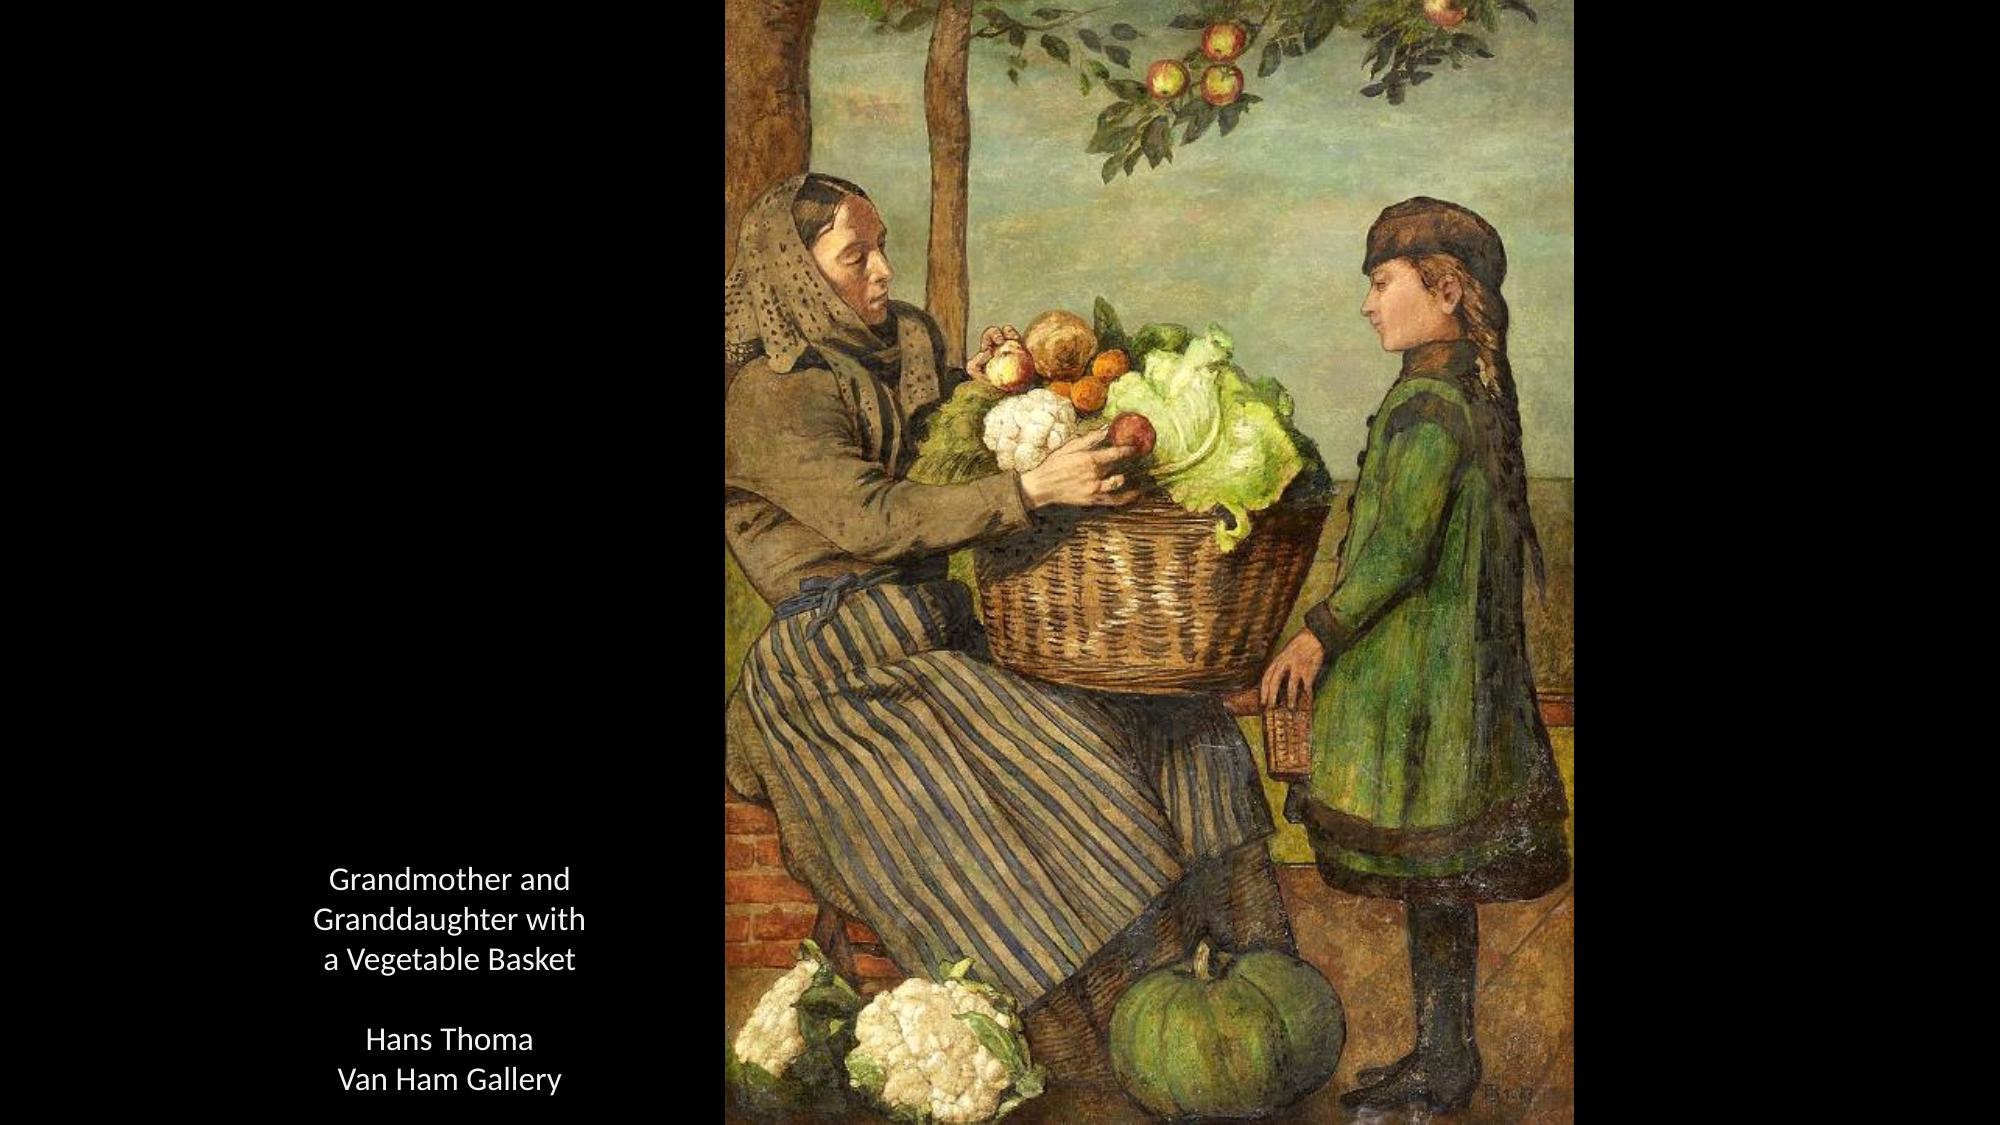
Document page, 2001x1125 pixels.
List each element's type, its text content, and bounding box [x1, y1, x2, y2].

text_box Grandmother and Granddaughter with a Vegetable Basket Hans Thoma Van Ham Gallery [287, 849, 613, 1105]
picture [724, 0, 1575, 1125]
